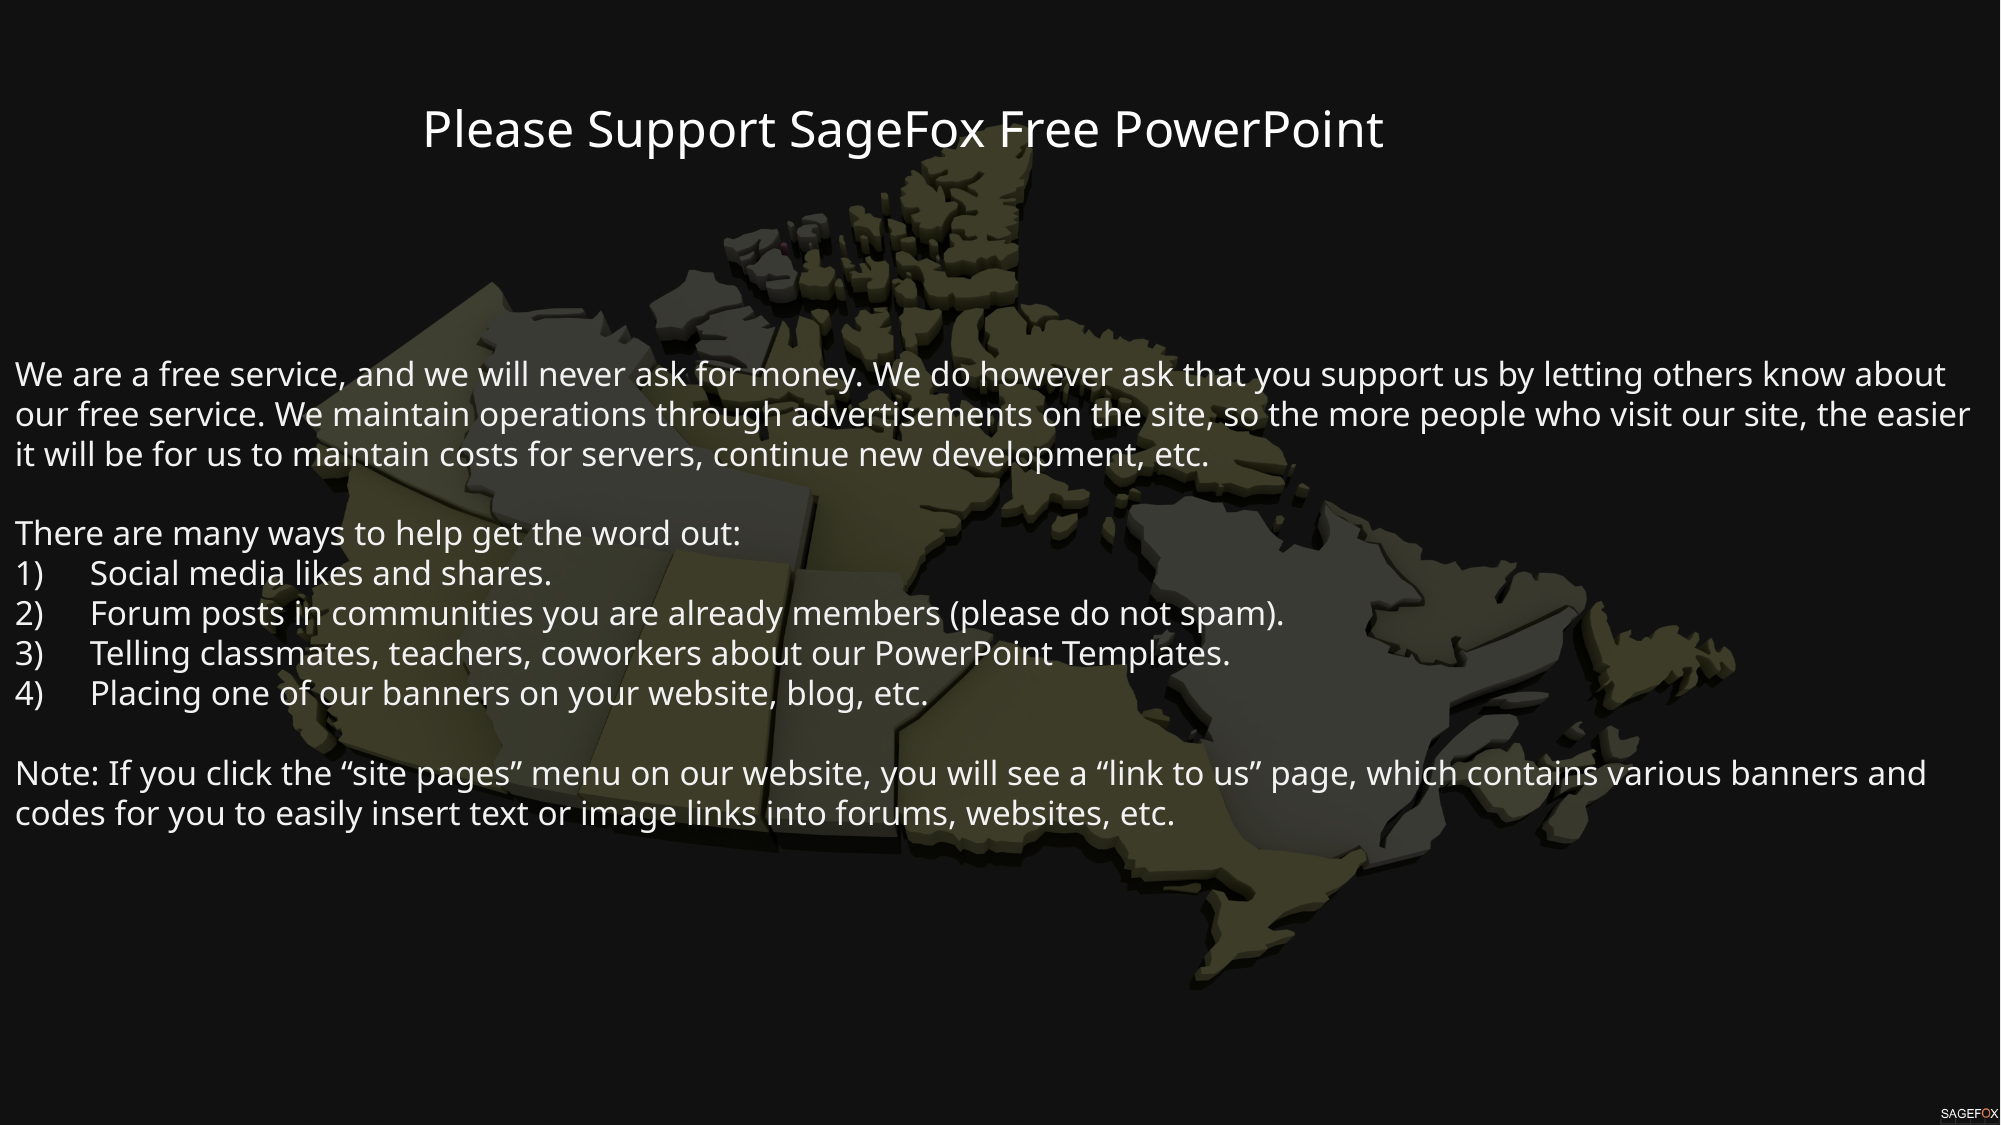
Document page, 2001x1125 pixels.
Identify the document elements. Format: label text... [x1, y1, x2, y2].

text_box We are a free service, and we will never ask for money. We do however ask that you support us by letting others know about our free service. We maintain operations through advertisements on the site, so the more people who visit our site, the easier it will be for us to maintain costs for servers, continue new development, etc. There are many ways to help get the word out: Social media likes and shares. Forum posts in communities you are already members (please do not spam). Telling classmates, teachers, coworkers about our PowerPoint Templates. Placing one of our banners on your website, blog, etc. Note: If you click the “site pages” menu on our website, you will see a “link to us” page, which contains various banners and codes for you to easily insert text or image links into forums, websites, etc. [0, 0, 2000, 1125]
title Please Support SageFox Free PowerPoint [363, 72, 1444, 190]
